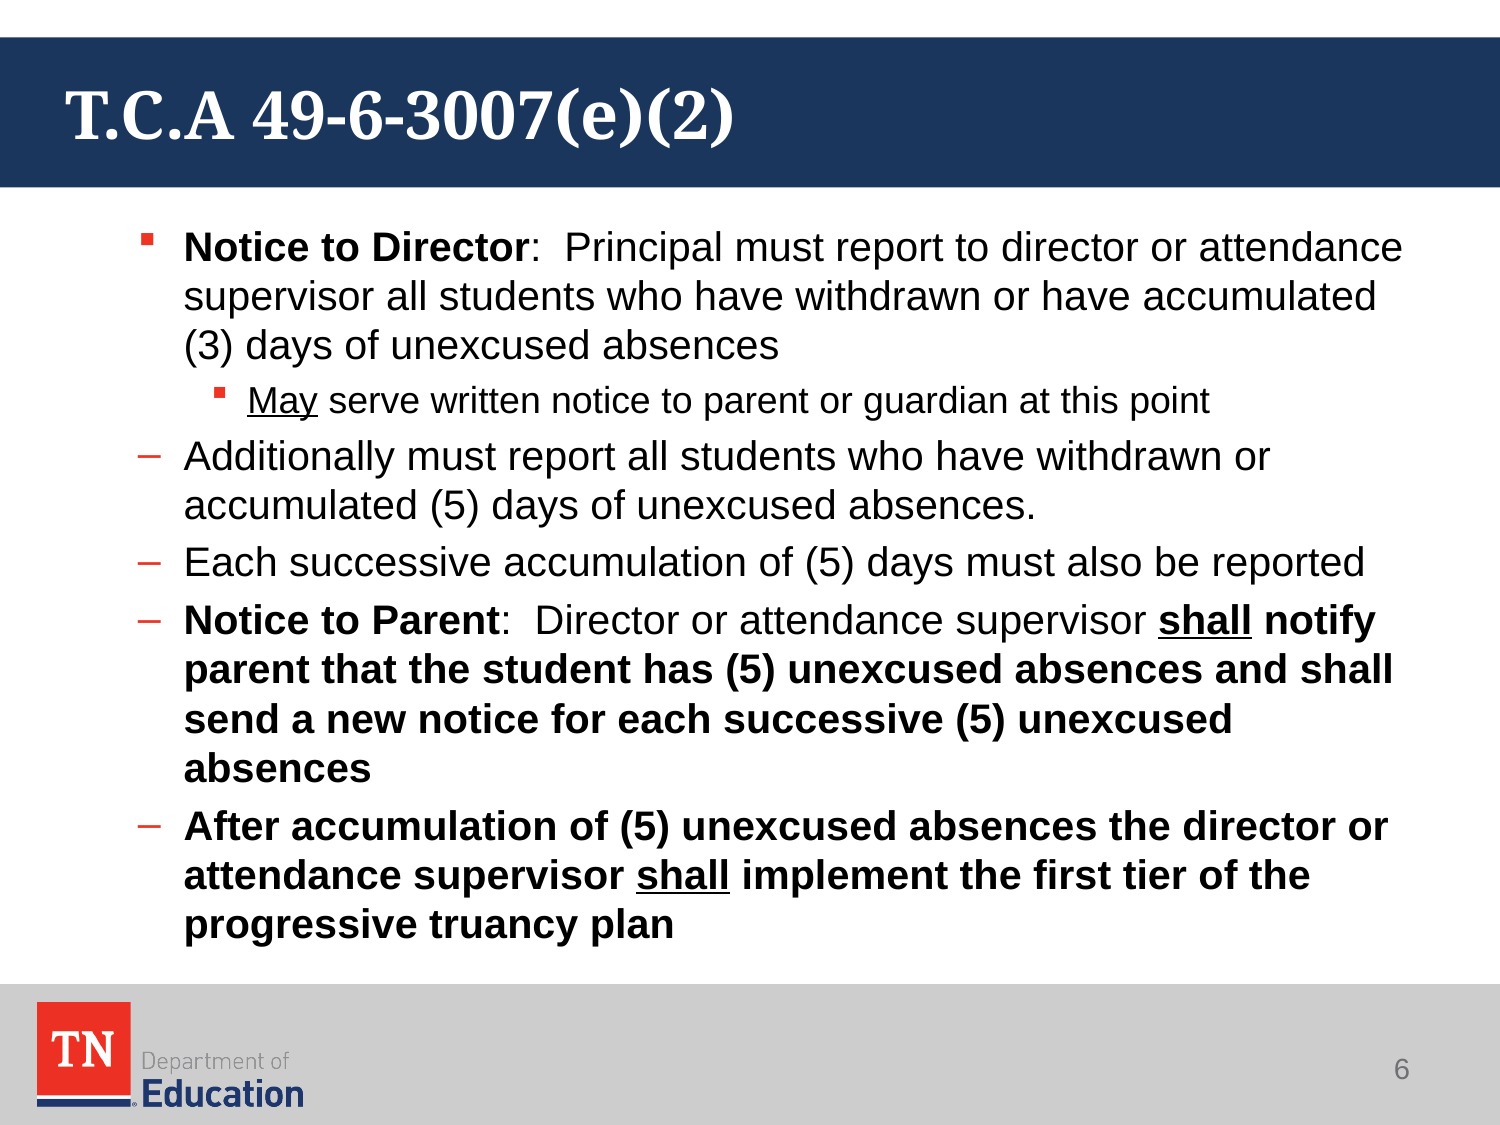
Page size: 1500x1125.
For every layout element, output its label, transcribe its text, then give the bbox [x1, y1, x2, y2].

picture [37, 1002, 303, 1107]
slide_number 6 [1350, 1042, 1425, 1103]
list Notice to Director: Principal must report to director or attendance supervisor all students who have withdrawn or have accumulated (3) days of unexcused absences May serve written notice to parent or guardian at this point Additionally must report all students who have withdrawn or accumulated (5) days of unexcused absences. Each successive accumulation of (5) days must also be reported Notice to Parent: Director or attendance supervisor shall notify parent that the student has (5) unexcused absences and shall send a new notice for each successive (5) unexcused absences After accumulation of (5) unexcused absences the director or attendance supervisor shall implement the first tier of the progressive truancy plan [50, 212, 1425, 955]
title T.C.A 49-6-3007(e)(2) [50, 37, 1413, 188]
